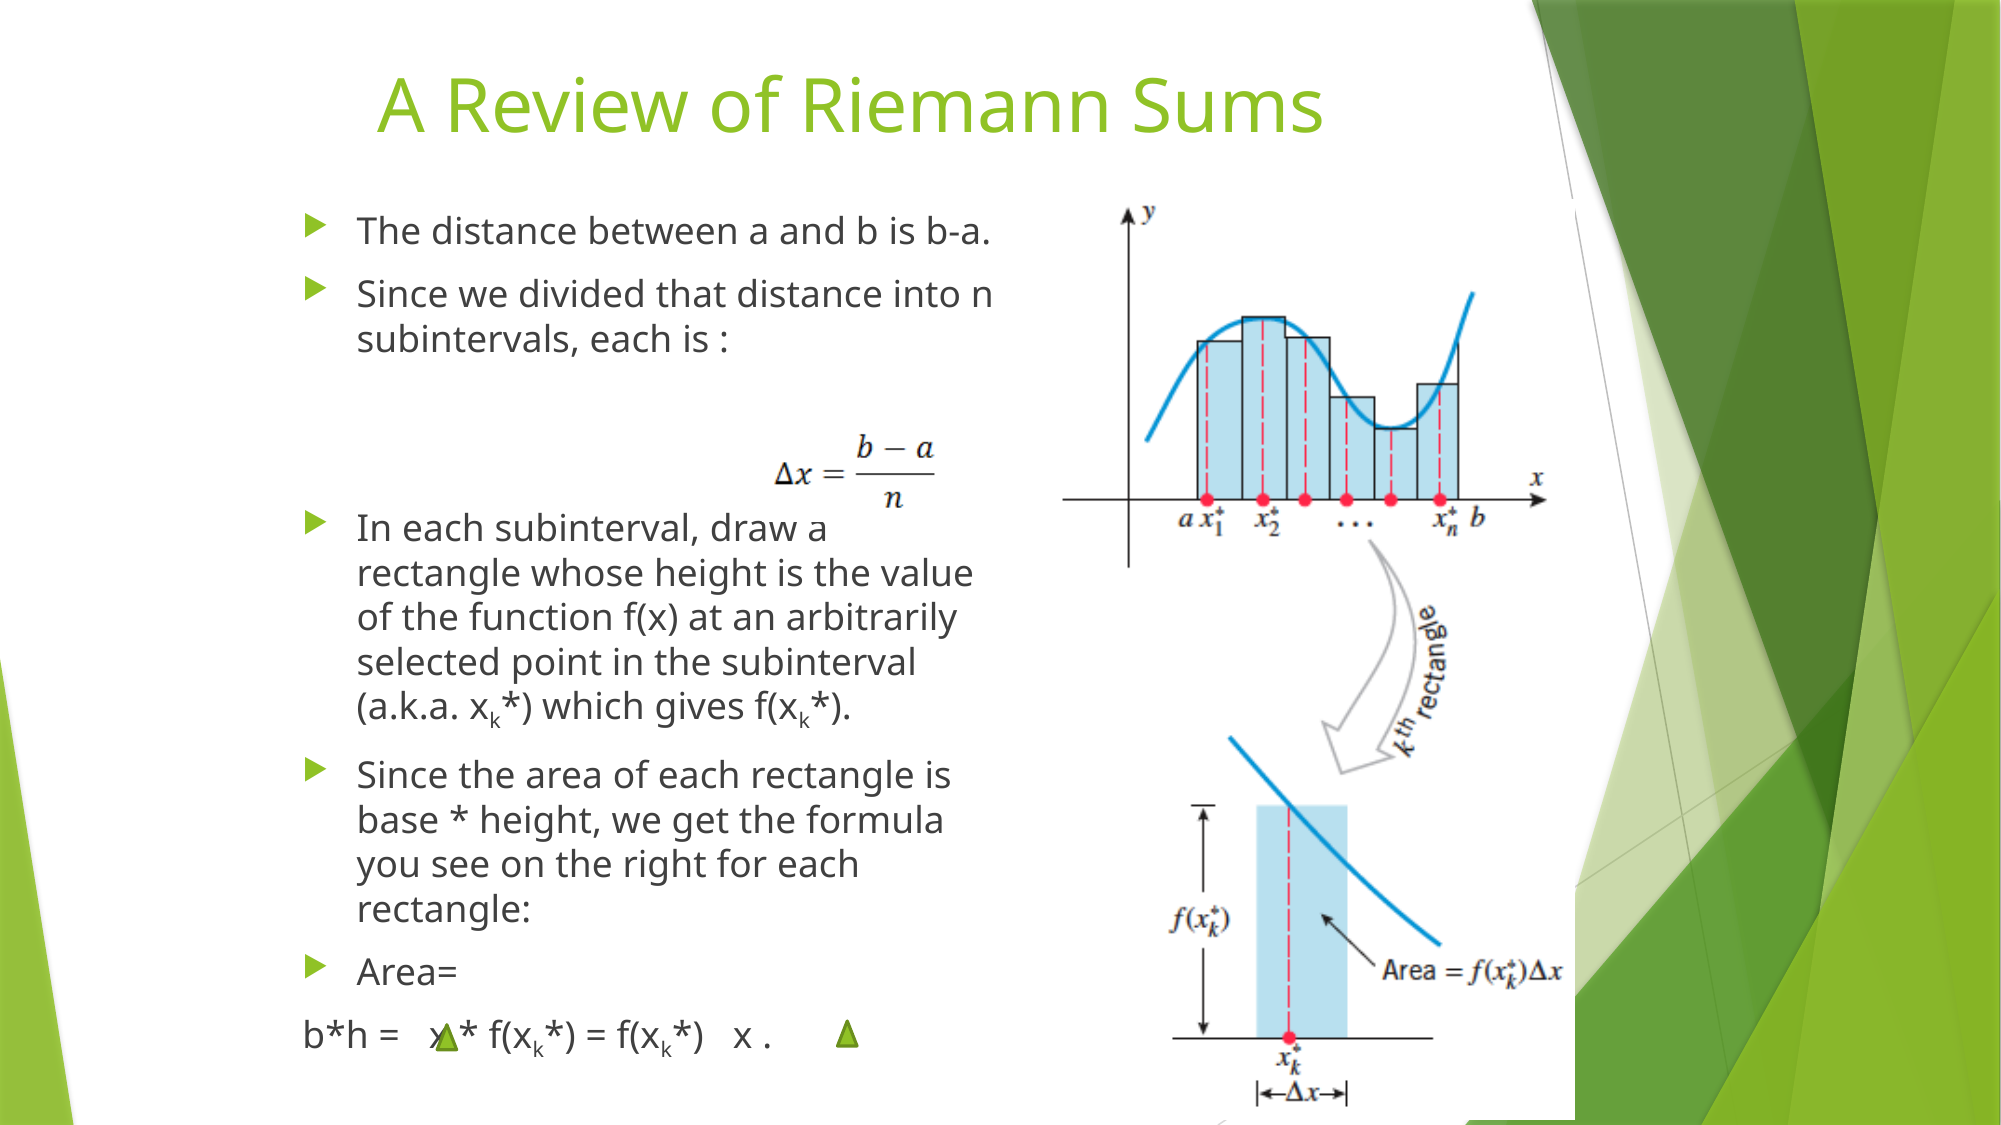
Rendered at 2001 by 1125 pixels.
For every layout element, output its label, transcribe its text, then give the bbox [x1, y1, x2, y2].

title A Review of Riemann Sums [362, 50, 1531, 202]
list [1049, 199, 1576, 1121]
text_box [435, 1023, 459, 1052]
picture [761, 421, 953, 523]
list The distance between a and b is b-a. Since we divided that distance into n subintervals, each is : In each subinterval, draw a rectangle whose height is the value of the function f(x) at an arbitrarily selected point in the subinterval (a.k.a. xk*) which gives f(xk*). Since the area of each rectangle is base * height, we get the formula you see on the right for each rectangle: Area= b*h = x * f(xk*) = f(xk*) x . [287, 200, 1013, 1075]
text_box [836, 1019, 859, 1048]
